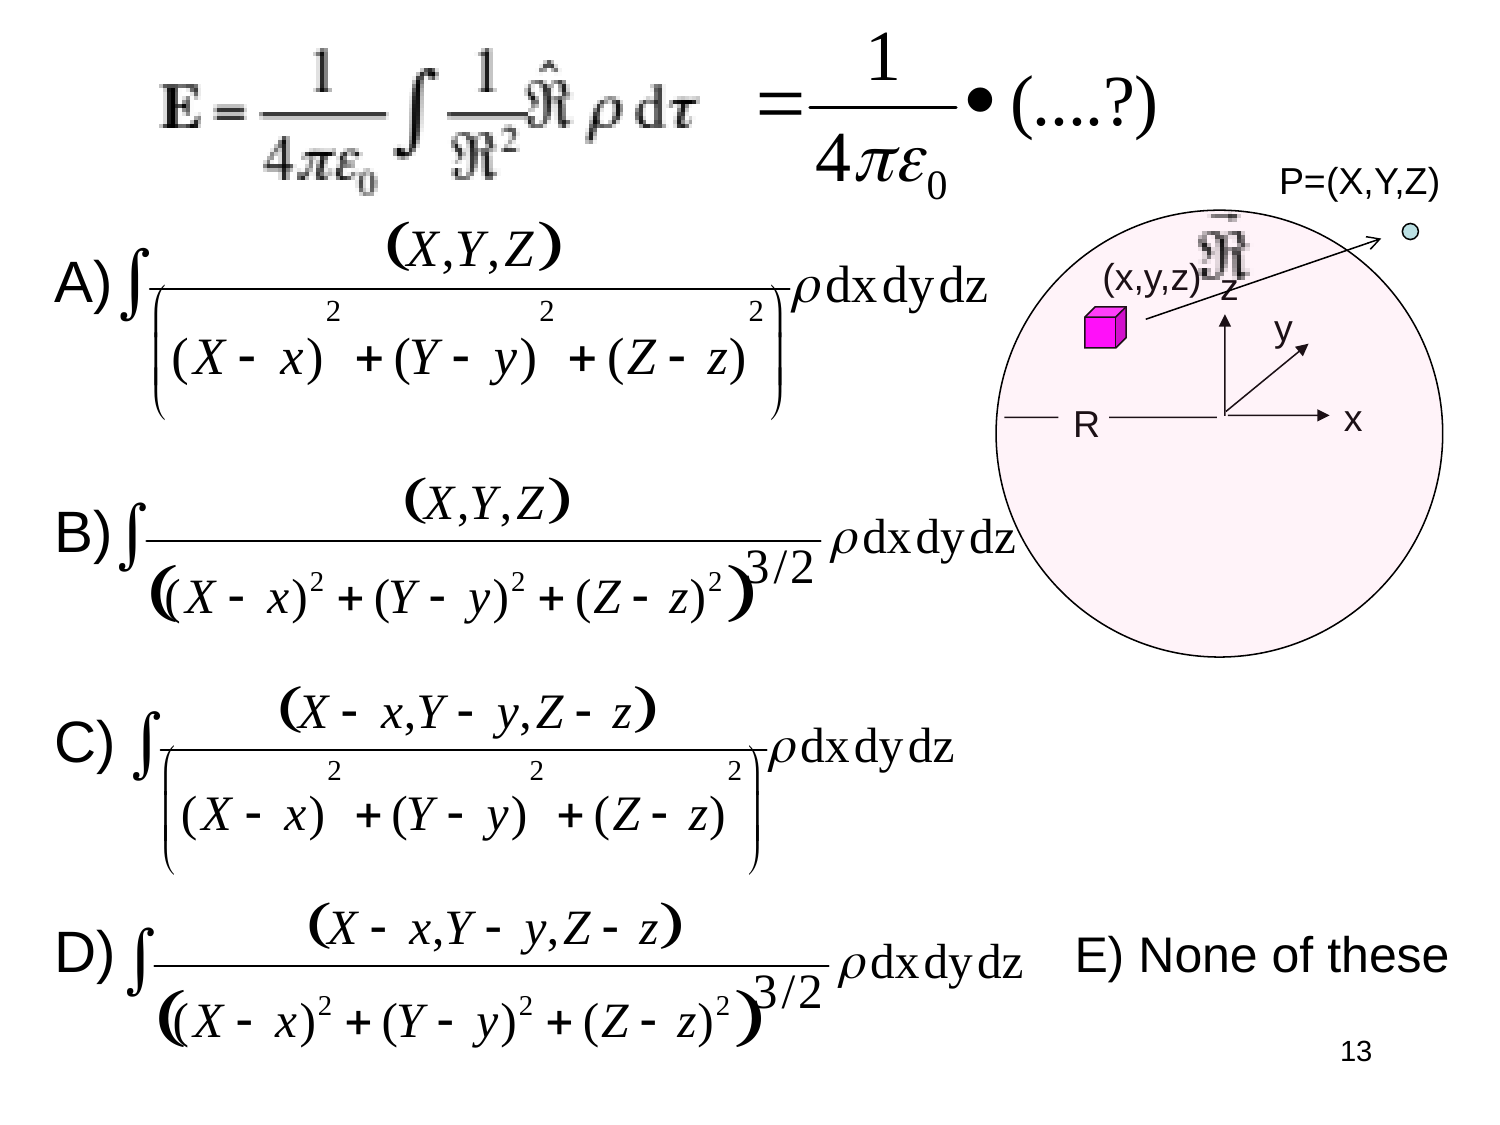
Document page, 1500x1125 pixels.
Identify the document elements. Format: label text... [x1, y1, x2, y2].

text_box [94, 471, 990, 645]
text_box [95, 214, 990, 434]
slide_number 13 [1074, 1025, 1388, 1100]
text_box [995, 209, 1443, 658]
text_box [1145, 238, 1382, 320]
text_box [743, 17, 1170, 210]
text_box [102, 895, 1029, 1069]
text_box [152, 28, 708, 201]
text_box A) B) C) D) E) None of these [39, 237, 1476, 992]
text_box P=(X,Y,Z) [1264, 149, 1456, 210]
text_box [1190, 197, 1272, 290]
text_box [108, 679, 958, 887]
